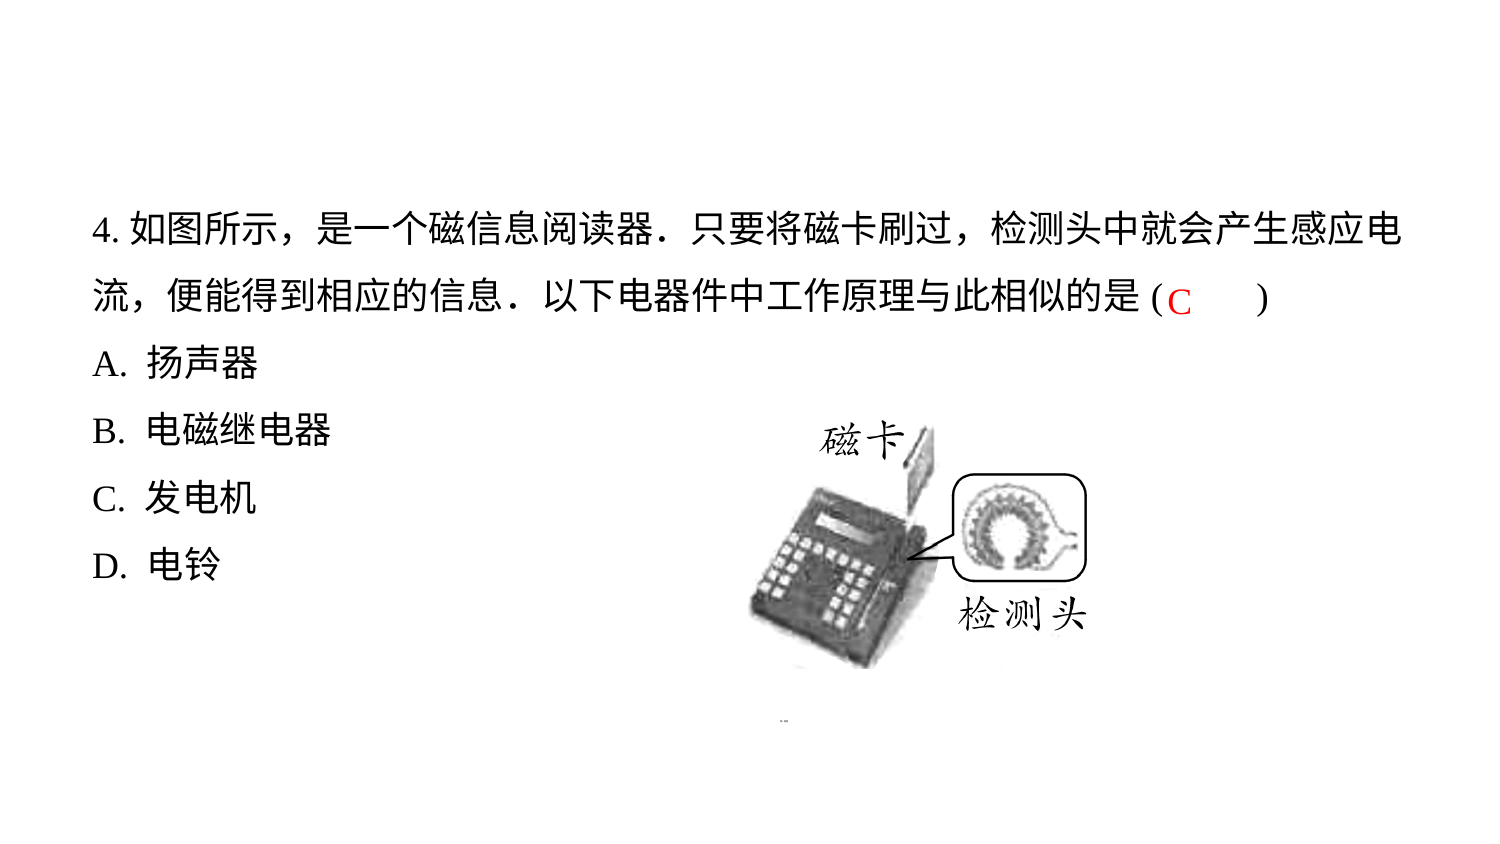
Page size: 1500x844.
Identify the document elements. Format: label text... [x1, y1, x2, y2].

text_box 4.如图所示，是一个磁信息阅读器．只要将磁卡刷过，检测头中就会产生感应电流，便能得到相应的信息．以下电器件中工作原理与此相似的是( ) A. 扬声器 B. 电磁继电器 C. 发电机 D. 电铃 [77, 175, 1423, 594]
text_box 第1题图 [765, 713, 891, 731]
text_box C [1152, 269, 1215, 349]
picture [748, 420, 1090, 669]
